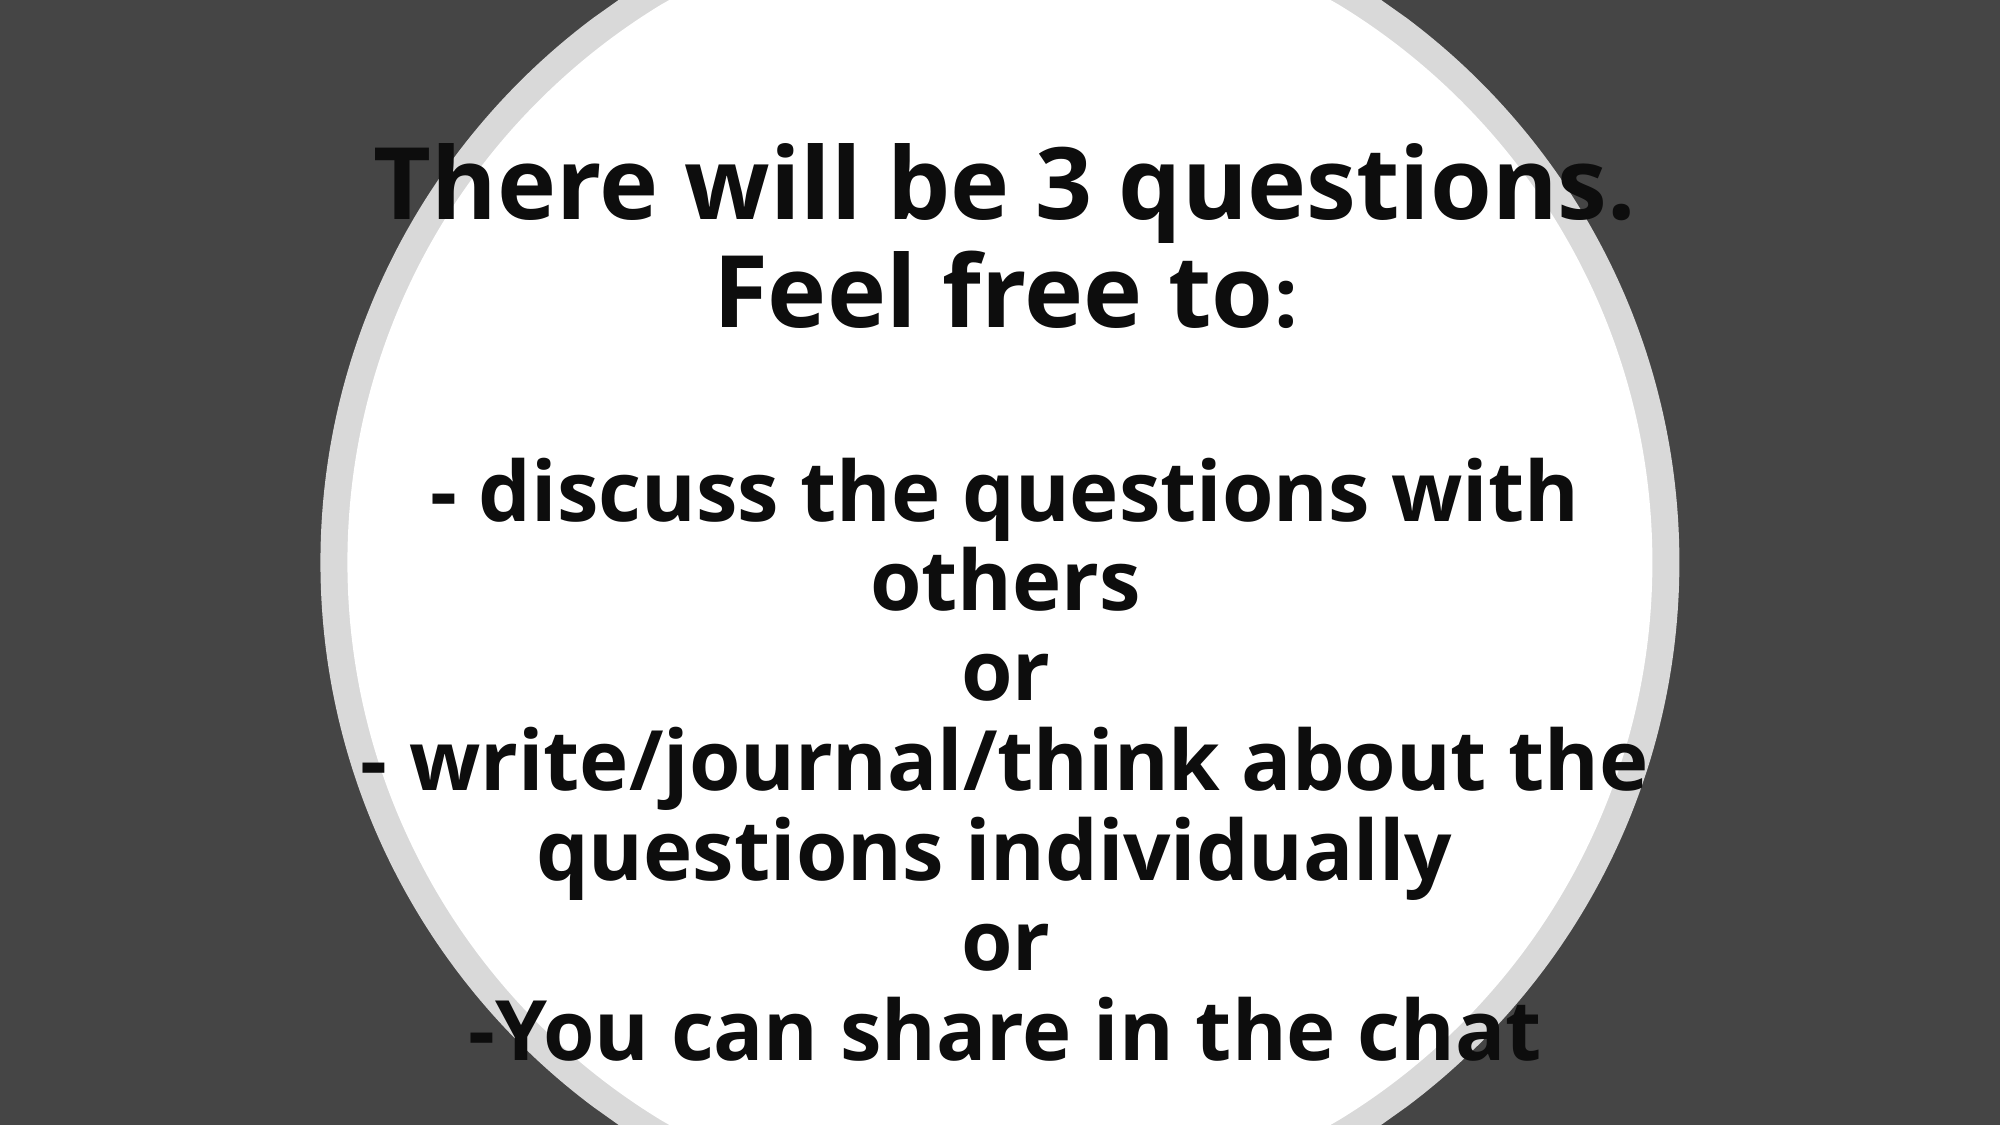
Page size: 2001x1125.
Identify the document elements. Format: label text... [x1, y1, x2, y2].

text_box [363, 0, 1637, 413]
text_box [433, 889, 1567, 1125]
text_box [335, 0, 665, 413]
text_box [1335, 889, 1598, 1125]
text_box [1335, 0, 1664, 413]
text_box [402, 889, 665, 1125]
title There will be 3 questions. Feel free to: - discuss the questions with others or - write/journal/think about the questions individually or -You can share in the chat [316, 413, 1695, 889]
